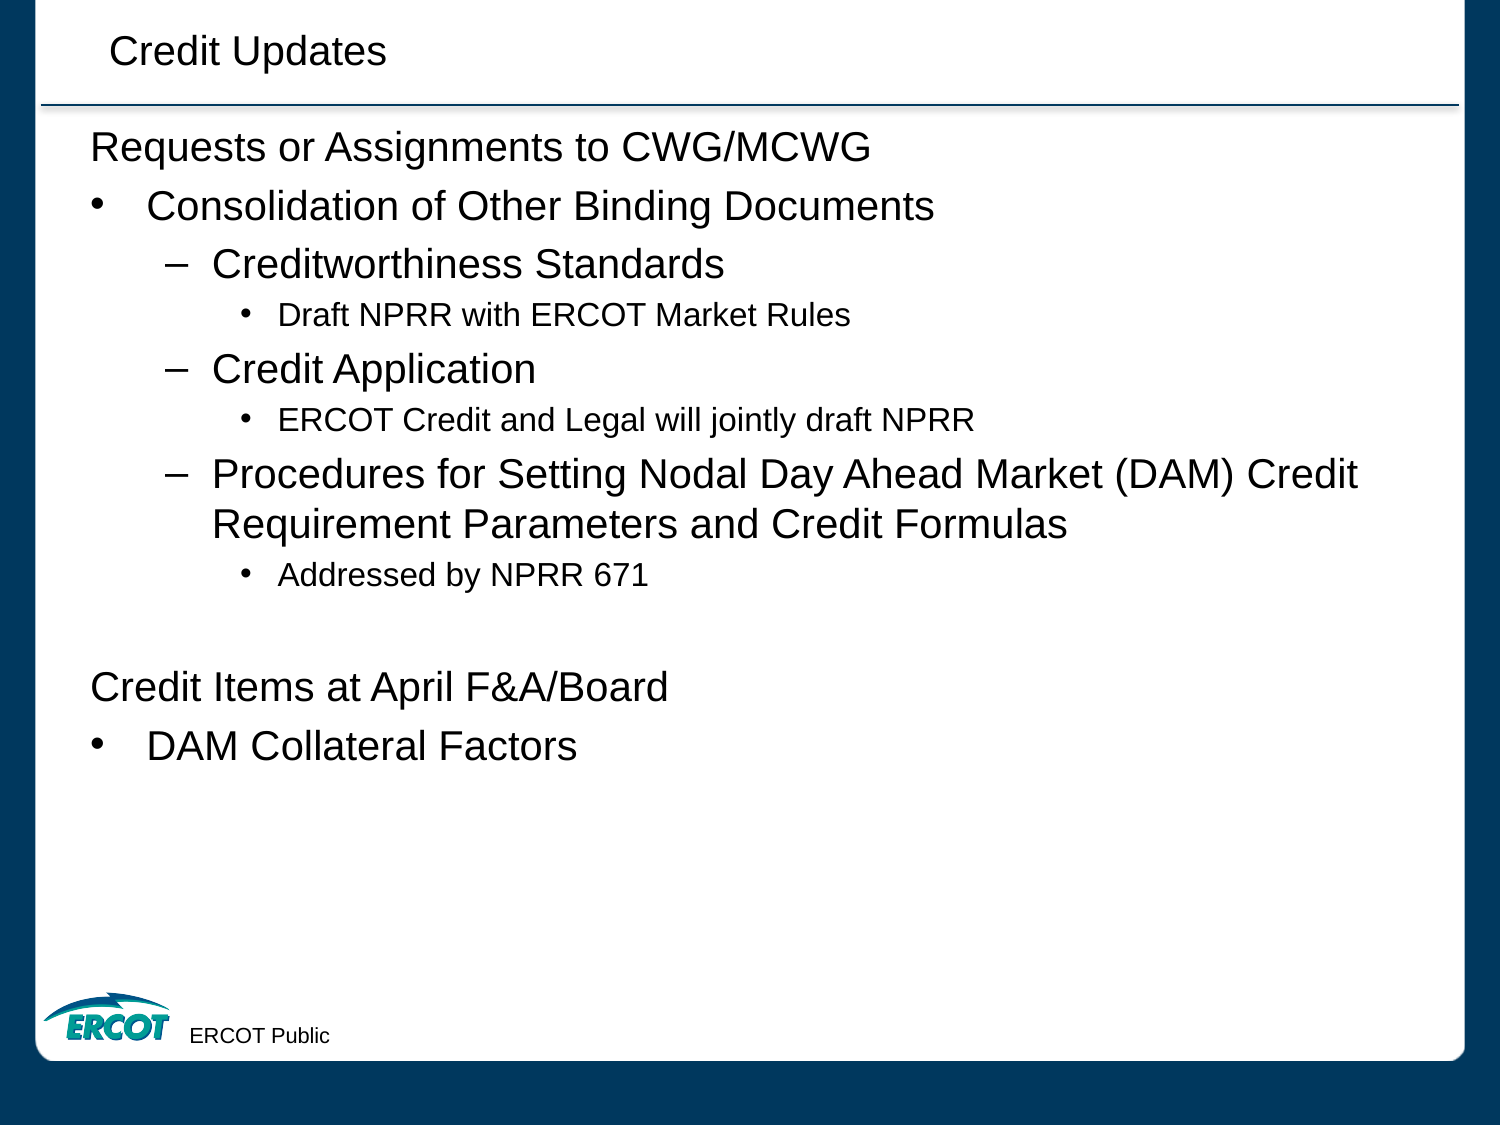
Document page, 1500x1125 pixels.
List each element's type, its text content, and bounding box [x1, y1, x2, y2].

list Requests or Assignments to CWG/MCWG Consolidation of Other Binding Documents Creditworthiness Standards Draft NPRR with ERCOT Market Rules Credit Application ERCOT Credit and Legal will jointly draft NPRR Procedures for Setting Nodal Day Ahead Market (DAM) Credit Requirement Parameters and Credit Formulas Addressed by NPRR 671 Credit Items at April F&A/Board DAM Collateral Factors [75, 112, 1425, 1005]
text_box ERCOT Public [174, 1005, 1302, 1056]
picture [40, 988, 174, 1045]
text_box Credit Updates [93, 2, 1346, 96]
